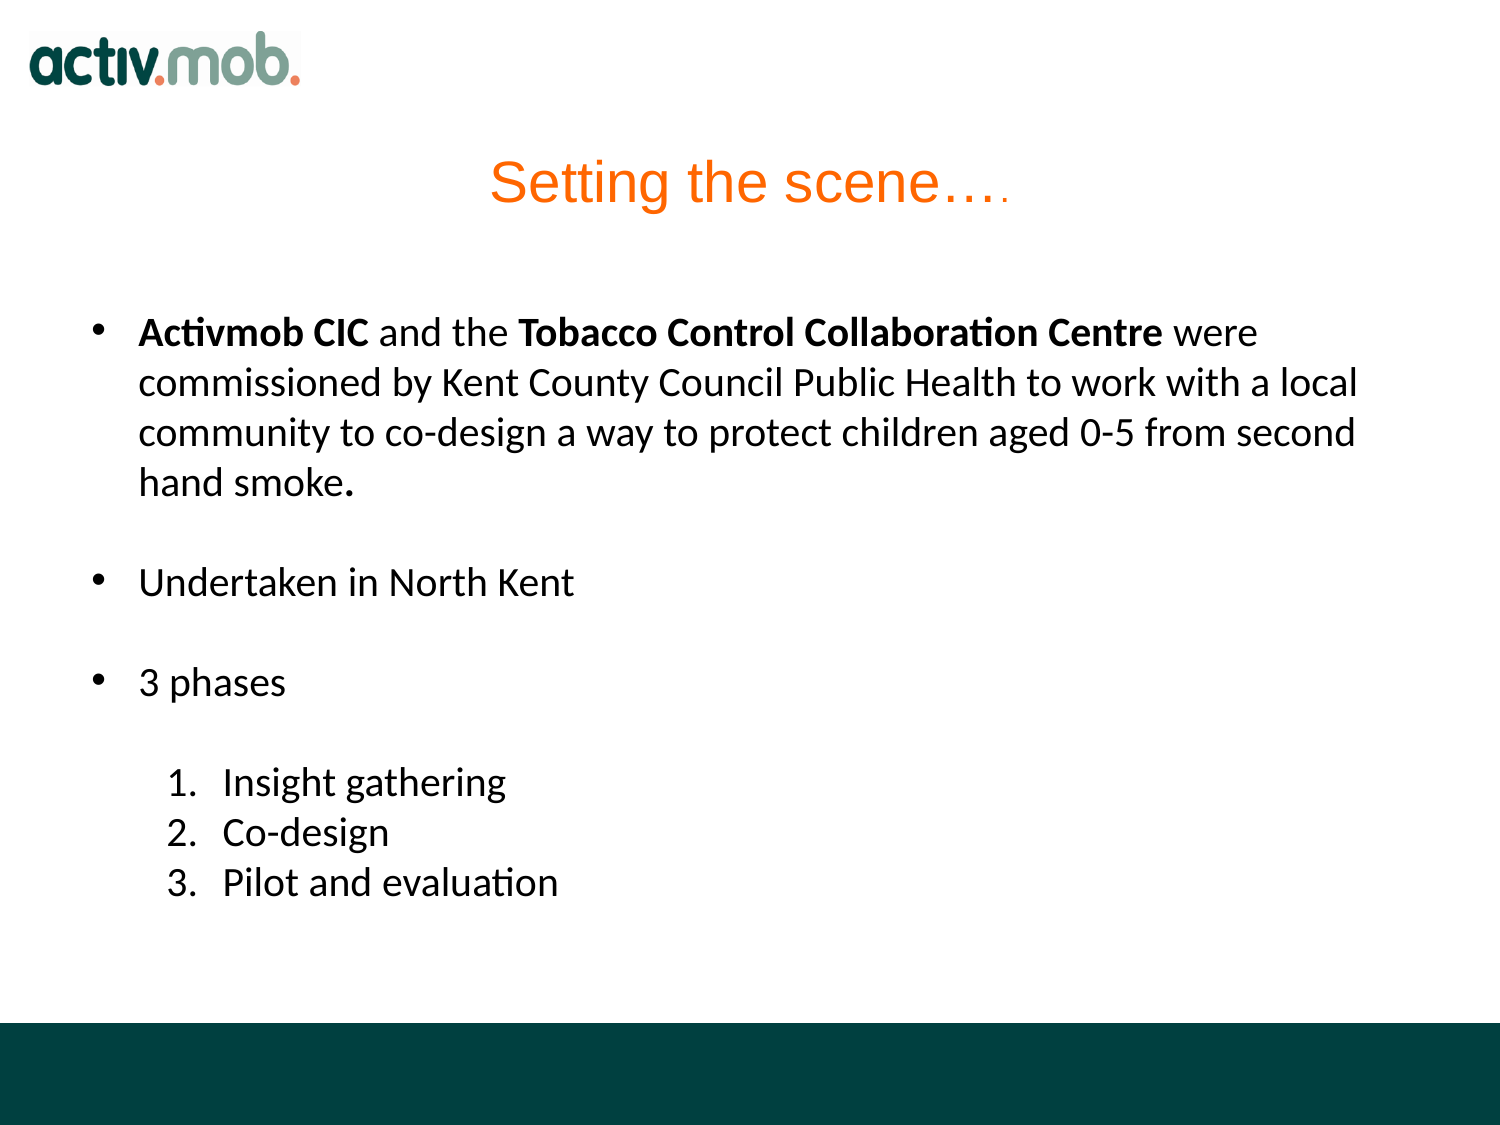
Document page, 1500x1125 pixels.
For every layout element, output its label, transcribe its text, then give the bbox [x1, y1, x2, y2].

text_box Setting the scene…. Activmob CIC and the Tobacco Control Collaboration Centre were commissioned by Kent County Council Public Health to work with a local community to co-design a way to protect children aged 0-5 from second hand smoke. Undertaken in North Kent 3 phases Insight gathering Co-design Pilot and evaluation [76, 137, 1424, 1125]
text_box [73, 456, 1345, 741]
picture [29, 31, 301, 87]
